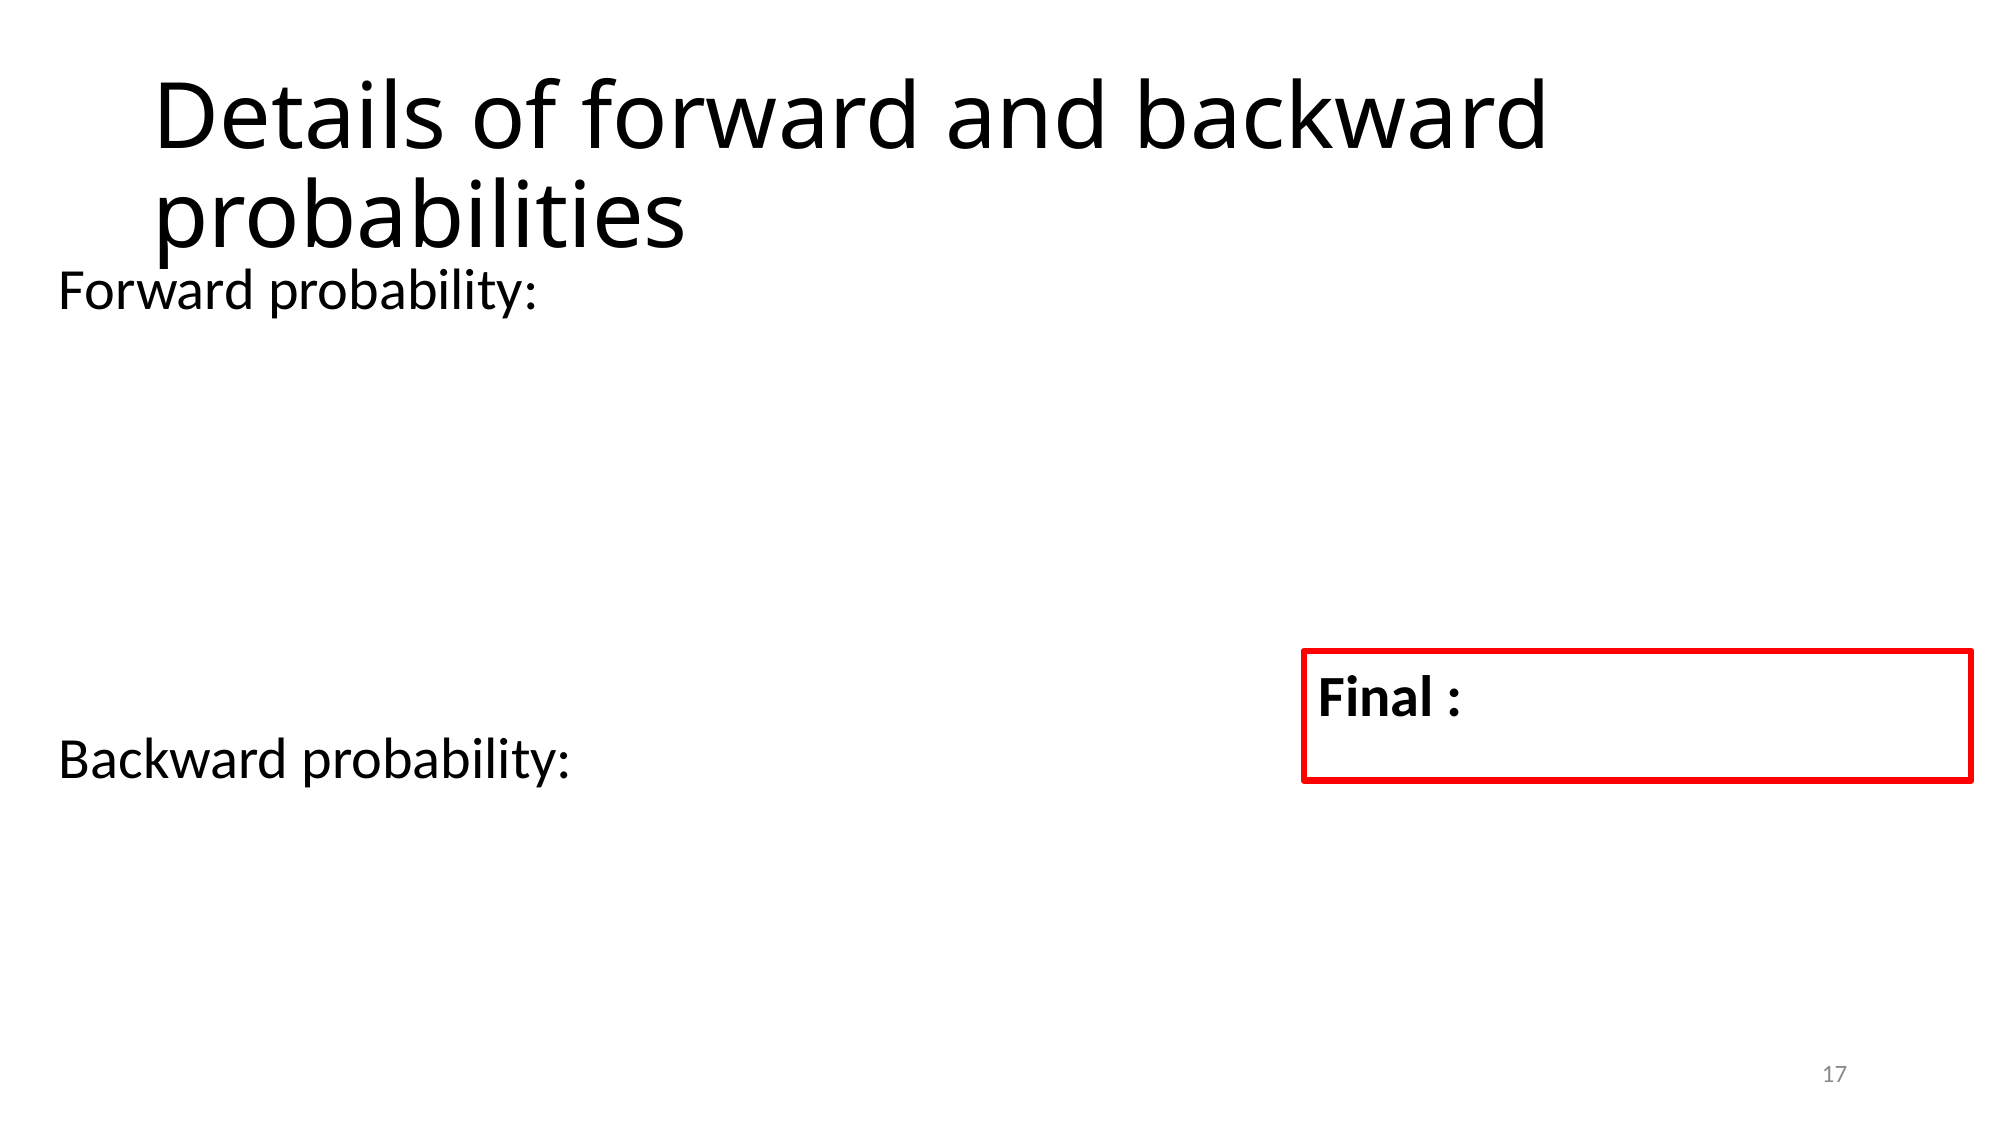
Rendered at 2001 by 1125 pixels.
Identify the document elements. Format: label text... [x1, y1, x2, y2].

title Details of forward and backward probabilities [137, 59, 1863, 278]
slide_number 17 [1412, 1042, 1863, 1103]
